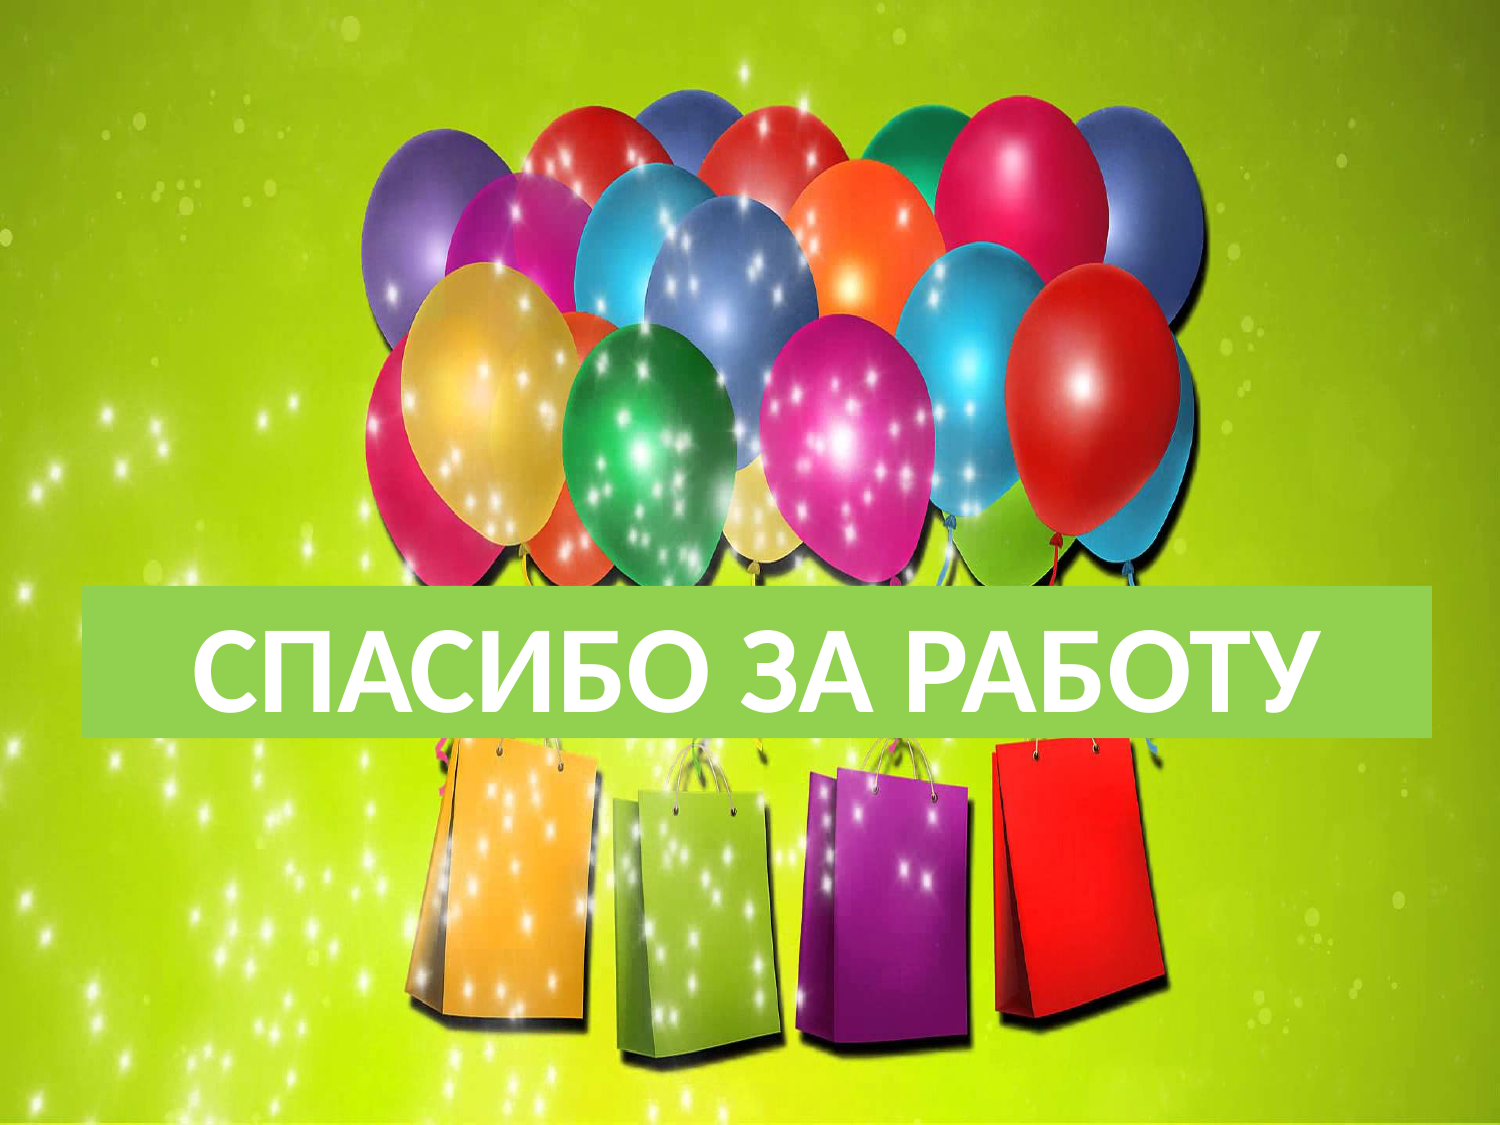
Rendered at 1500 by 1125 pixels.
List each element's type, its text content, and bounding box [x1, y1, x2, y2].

picture [0, 0, 1500, 1125]
title СПАСИБО ЗА РАБОТУ [82, 585, 1432, 739]
